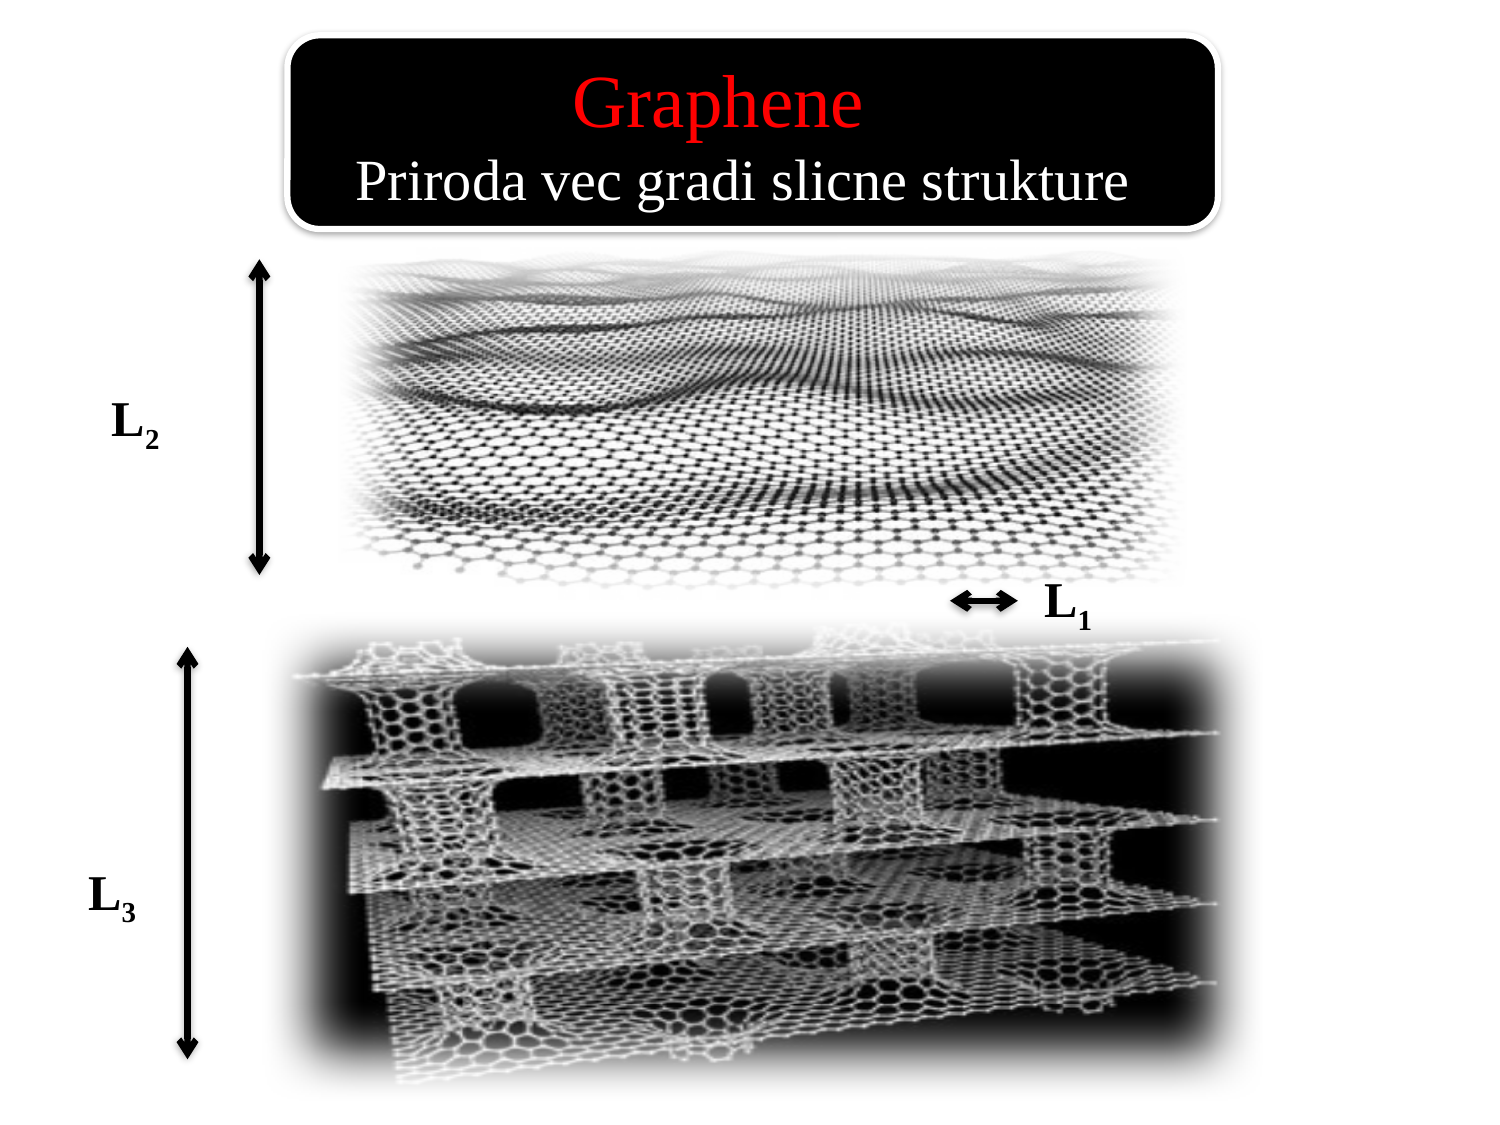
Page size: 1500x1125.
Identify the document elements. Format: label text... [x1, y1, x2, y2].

text_box Graphene Priroda vec gradi slicne strukture [284, 32, 1222, 233]
text_box L3 [73, 852, 152, 936]
picture [262, 612, 1263, 1102]
picture [337, 235, 1188, 605]
text_box L2 [97, 379, 175, 463]
